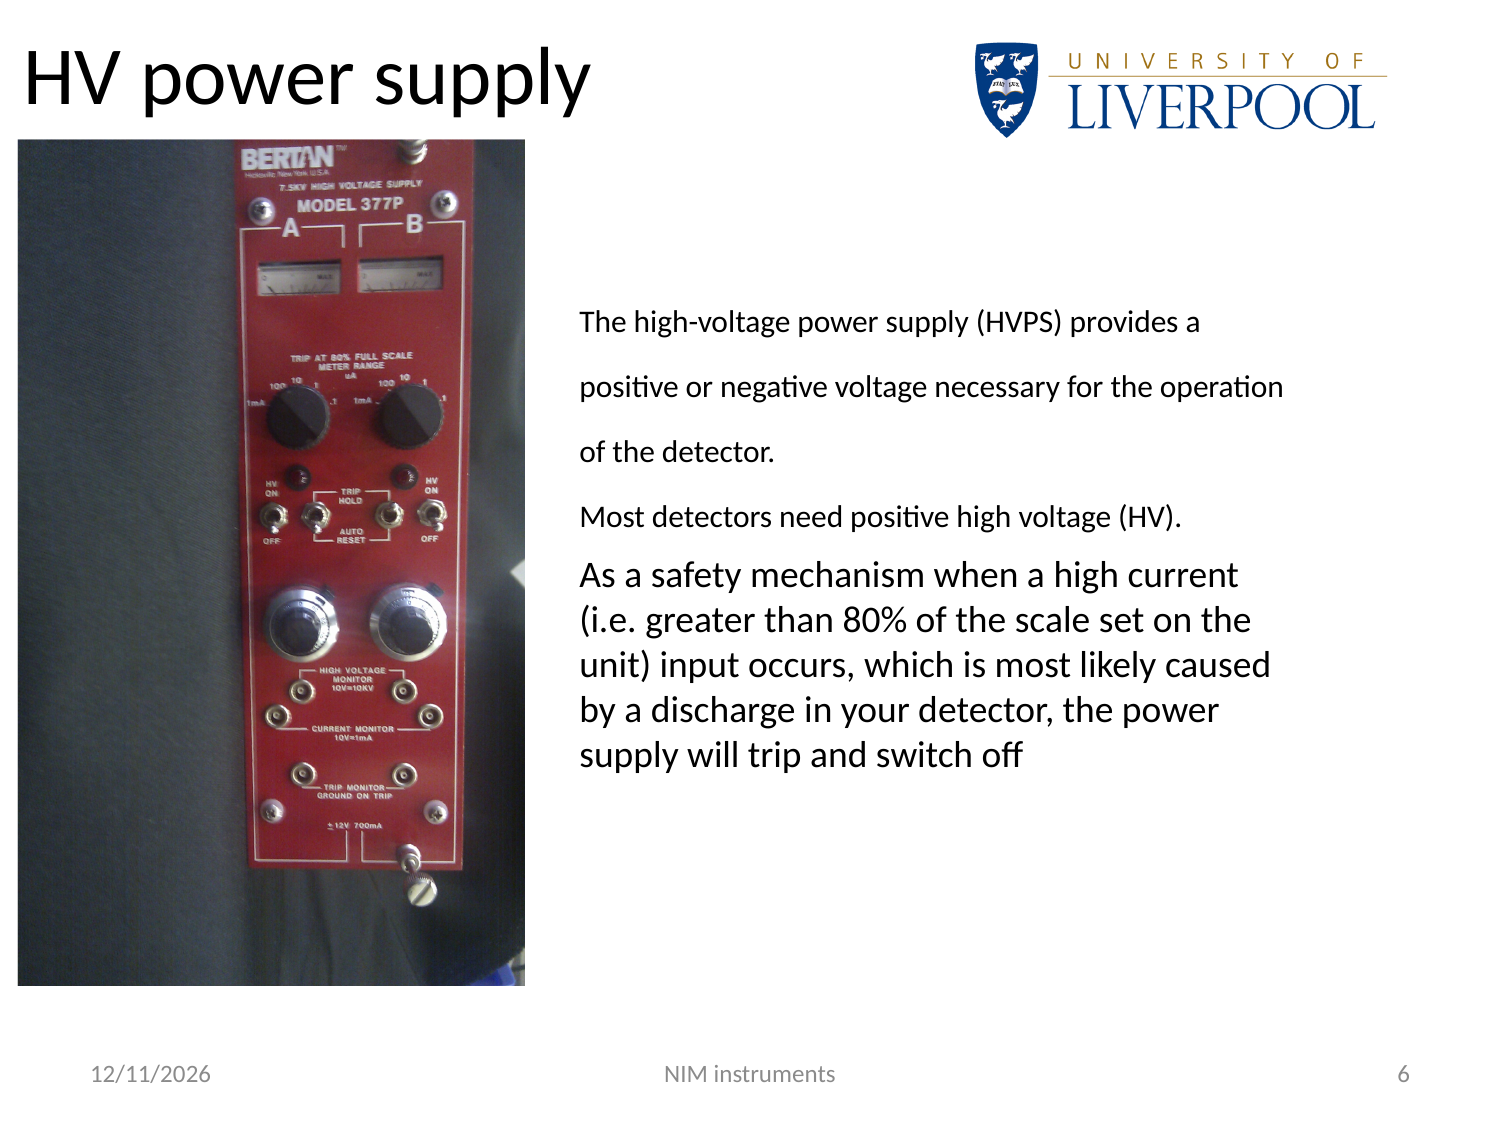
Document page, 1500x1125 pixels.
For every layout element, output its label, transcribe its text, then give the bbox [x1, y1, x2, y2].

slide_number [75, 1042, 425, 1103]
slide_number 5 [1074, 1042, 1425, 1103]
footer NIM instruments [512, 1042, 988, 1103]
picture [0, 141, 695, 986]
text_box The high-voltage power supply (HVPS) provides a positive or negative voltage necessary for the operation of the detector. Most detectors need positive high voltage (HV). [564, 286, 1315, 542]
picture [892, 29, 1470, 159]
title HV power supply [8, 14, 940, 130]
text_box As a safety mechanism when a high current (i.e. greater than 80% of the scale set on the unit) input occurs, which is most likely caused by a discharge in your detector, the power supply will trip and switch off [699, 542, 1315, 783]
